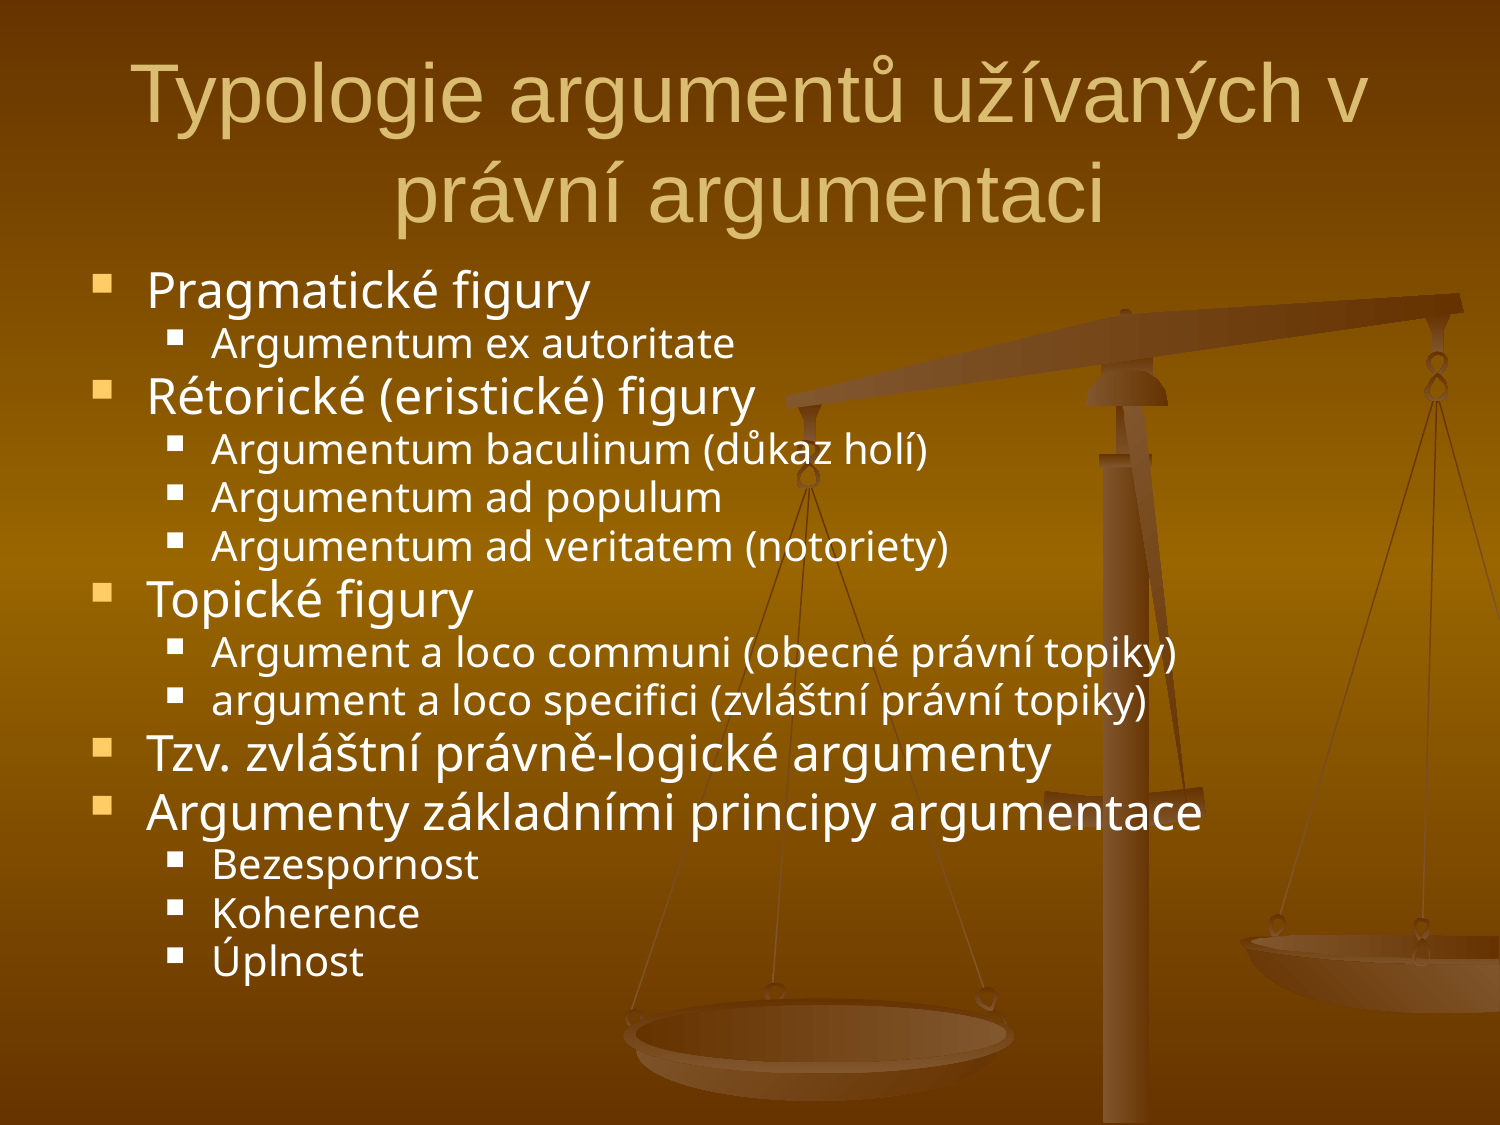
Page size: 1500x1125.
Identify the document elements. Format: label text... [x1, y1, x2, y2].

list Pragmatické figury Argumentum ex autoritate Rétorické (eristické) figury Argumentum baculinum (důkaz holí) Argumentum ad populum Argumentum ad veritatem (notoriety) Topické figury Argument a loco communi (obecné právní topiky) argument a loco specifici (zvláštní právní topiky) Tzv. zvláštní právně-logické argumenty Argumenty základními principy argumentace Bezespornost Koherence Úplnost [75, 262, 1425, 1083]
title Typologie argumentů užívaných v právní argumentaci [75, 45, 1425, 234]
